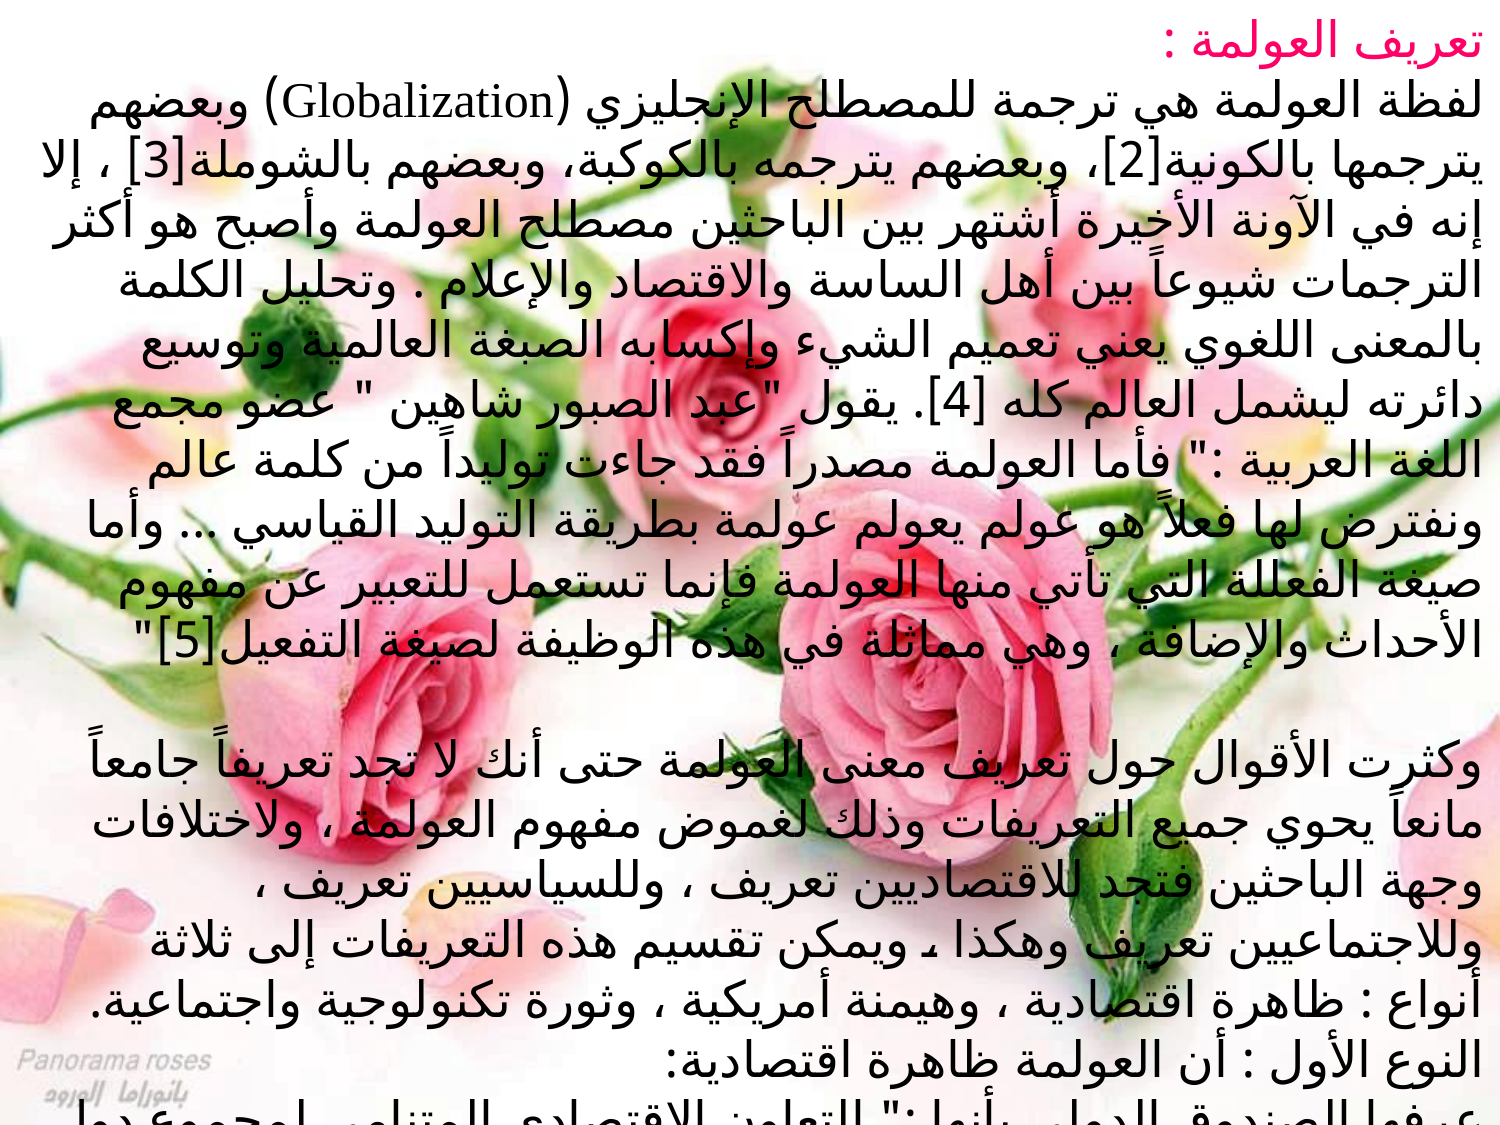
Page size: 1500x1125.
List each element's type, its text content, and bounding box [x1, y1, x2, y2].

list تعريف العولمة : لفظة العولمة هي ترجمة للمصطلح الإنجليزي (Globalization) وبعضهم يترجمها بالكونية[2]، وبعضهم يترجمه بالكوكبة، وبعضهم بالشوملة[3] ، إلا إنه في الآونة الأخيرة أشتهر بين الباحثين مصطلح العولمة وأصبح هو أكثر الترجمات شيوعاً بين أهل الساسة والاقتصاد والإعلام . وتحليل الكلمة بالمعنى اللغوي يعني تعميم الشيء وإكسابه الصبغة العالمية وتوسيع دائرته ليشمل العالم كله [4]. يقول "عبد الصبور شاهين " عضو مجمع اللغة العربية :" فأما العولمة مصدراً فقد جاءت توليداً من كلمة عالم ونفترض لها فعلاً هو عولم يعولم عولمة بطريقة التوليد القياسي ... وأما صيغة الفعللة التي تأتي منها العولمة فإنما تستعمل للتعبير عن مفهوم الأحداث والإضافة ، وهي مماثلة في هذه الوظيفة لصيغة التفعيل[5]" وكثرت الأقوال حول تعريف معنى العولمة حتى أنك لا تجد تعريفاً جامعاً مانعاً يحوي جميع التعريفات وذلك لغموض مفهوم العولمة ، ولاختلافات وجهة الباحثين فتجد للاقتصاديين تعريف ، وللسياسيين تعريف ، وللاجتماعيين تعريف وهكذا ، ويمكن تقسيم هذه التعريفات إلى ثلاثة أنواع : ظاهرة اقتصادية ، وهيمنة أمريكية ، وثورة تكنولوجية واجتماعية. النوع الأول : أن العولمة ظاهرة اقتصادية: عرفها الصندوق الدولي بأنها :" التعاون الاقتصادي المتنامي لمجموع دول العالم والذي يحتّمه ازدياد حجم التعامل بالسلع والخدمات وتنوعها عبر الحدود إضافة إلى رؤوس الأموال الدولية والانتشار المتسارع للتقنية في أرجاء العالم كله [6]" . [0, 0, 1500, 1125]
